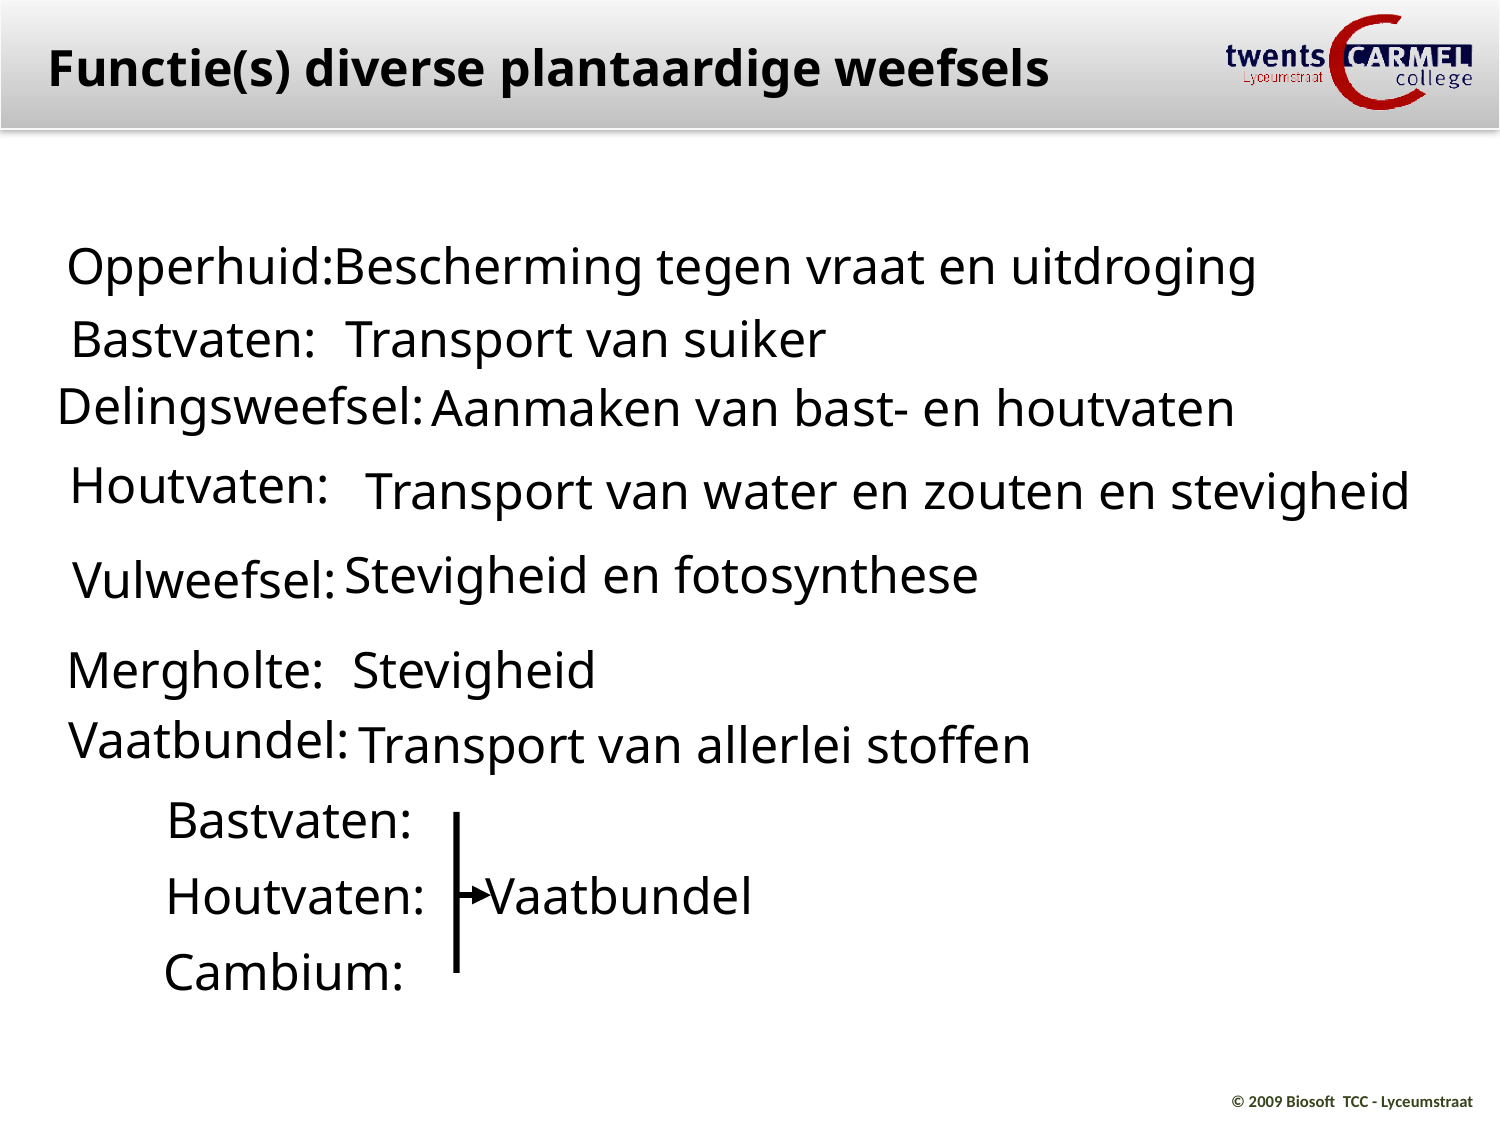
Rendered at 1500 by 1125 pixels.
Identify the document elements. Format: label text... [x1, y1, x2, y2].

text_box Bescherming tegen vraat en uitdroging [319, 226, 1274, 302]
text_box Opperhuid: [51, 226, 319, 302]
text_box Vulweefsel: [57, 540, 353, 616]
text_box Transport van water en zouten en stevigheid [351, 452, 1441, 527]
picture [1218, 9, 1489, 118]
text_box Mergholte: [51, 630, 337, 706]
text_box Stevigheid en fotosynthese [329, 535, 996, 611]
text_box Bastvaten: [151, 781, 428, 857]
text_box Delingsweefsel: [41, 367, 440, 443]
text_box Transport van suiker [330, 300, 843, 368]
text_box Houtvaten: [55, 446, 346, 522]
text_box Vaatbundel: [53, 701, 365, 777]
text_box Stevigheid [337, 630, 613, 705]
text_box Cambium: [148, 933, 420, 1008]
text_box Bastvaten: [55, 300, 330, 367]
text_box Vaatbundel [470, 857, 769, 932]
text_box Houtvaten: [150, 857, 441, 932]
text_box Functie(s) diverse plantaardige weefsels [33, 28, 1066, 104]
text_box Transport van allerlei stoffen [343, 705, 1048, 781]
text_box Aanmaken van bast- en houtvaten [416, 368, 1252, 444]
